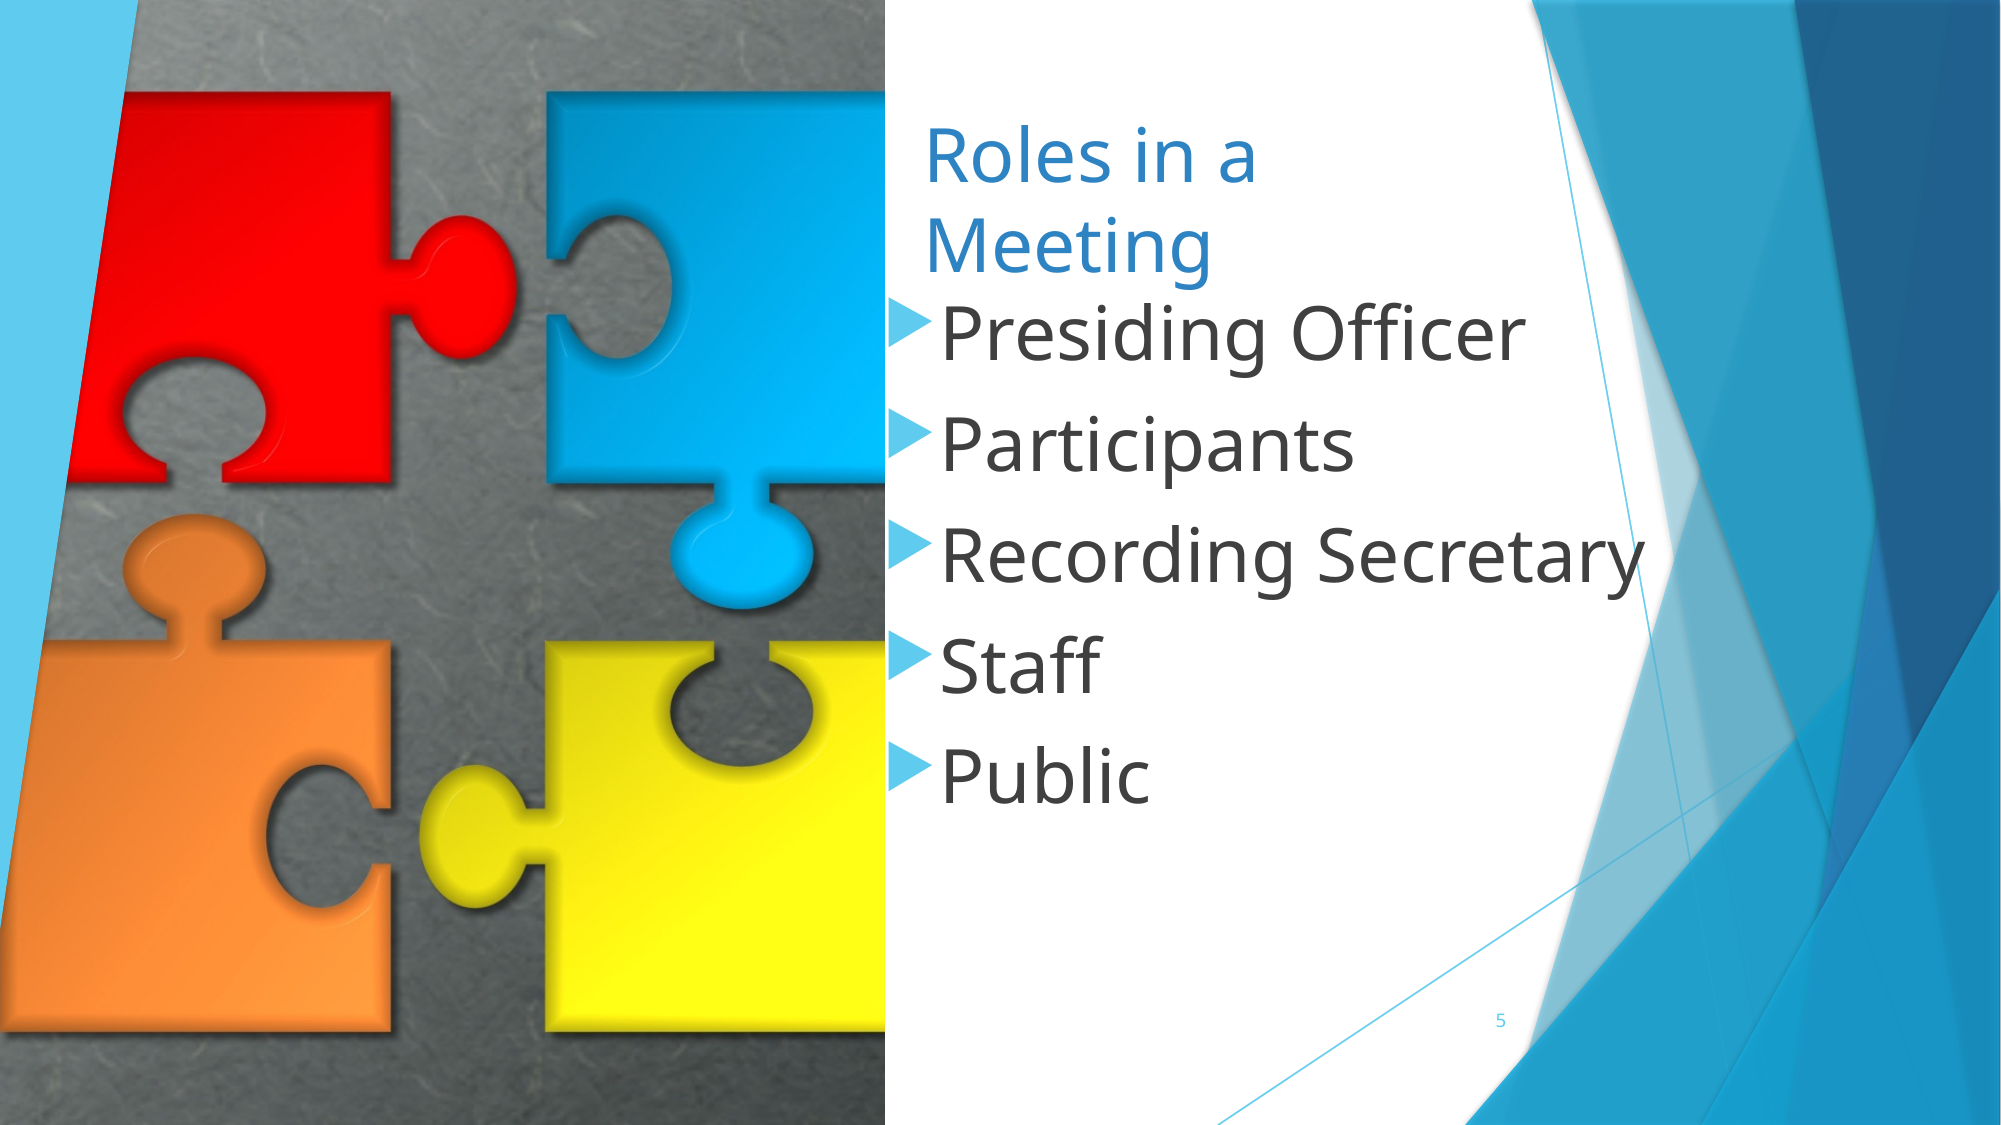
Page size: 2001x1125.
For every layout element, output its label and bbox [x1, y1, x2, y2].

list [0, 0, 886, 1125]
text_box [887, 0, 2000, 1125]
